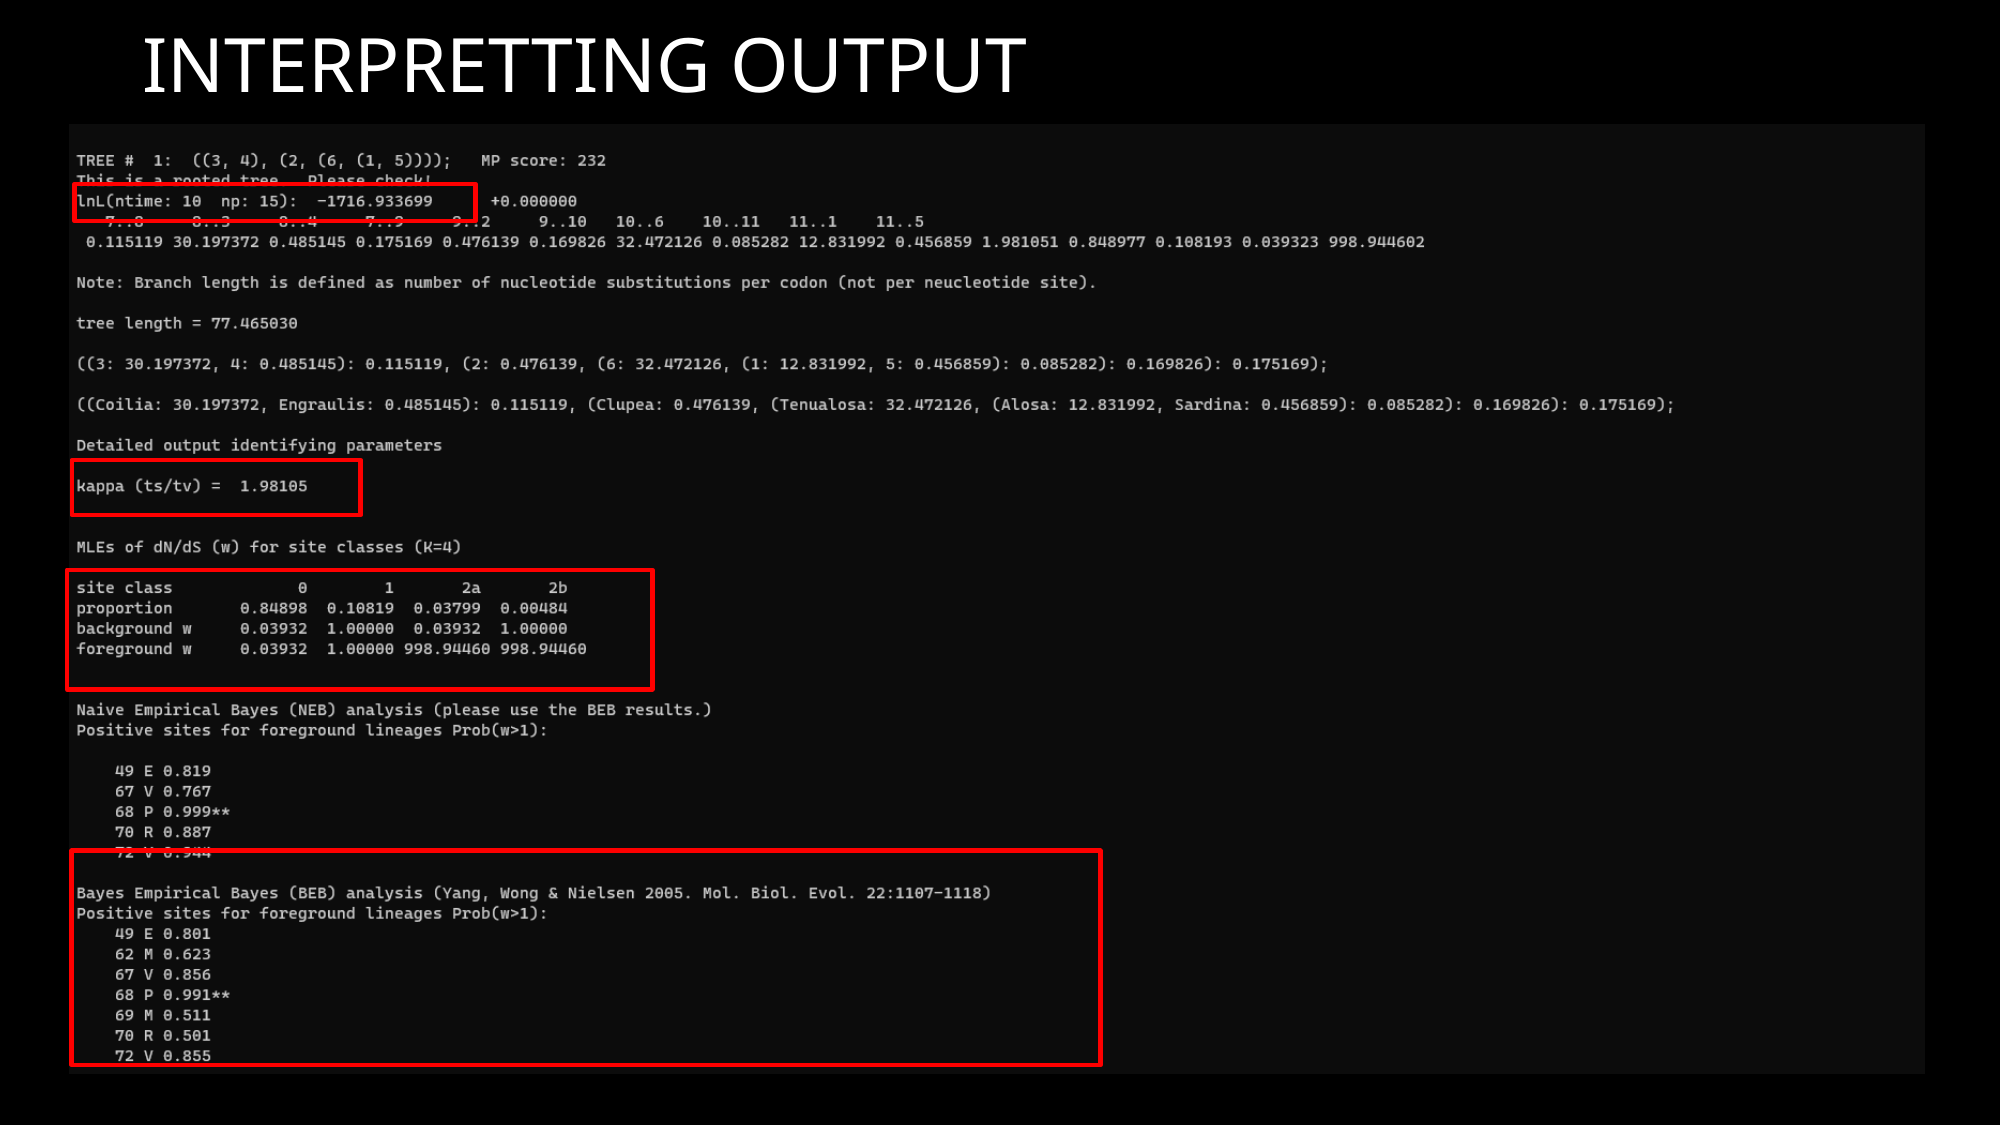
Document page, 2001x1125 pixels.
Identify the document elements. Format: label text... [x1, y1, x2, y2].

title Interpretting Output [127, 0, 1790, 124]
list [69, 124, 1925, 1074]
